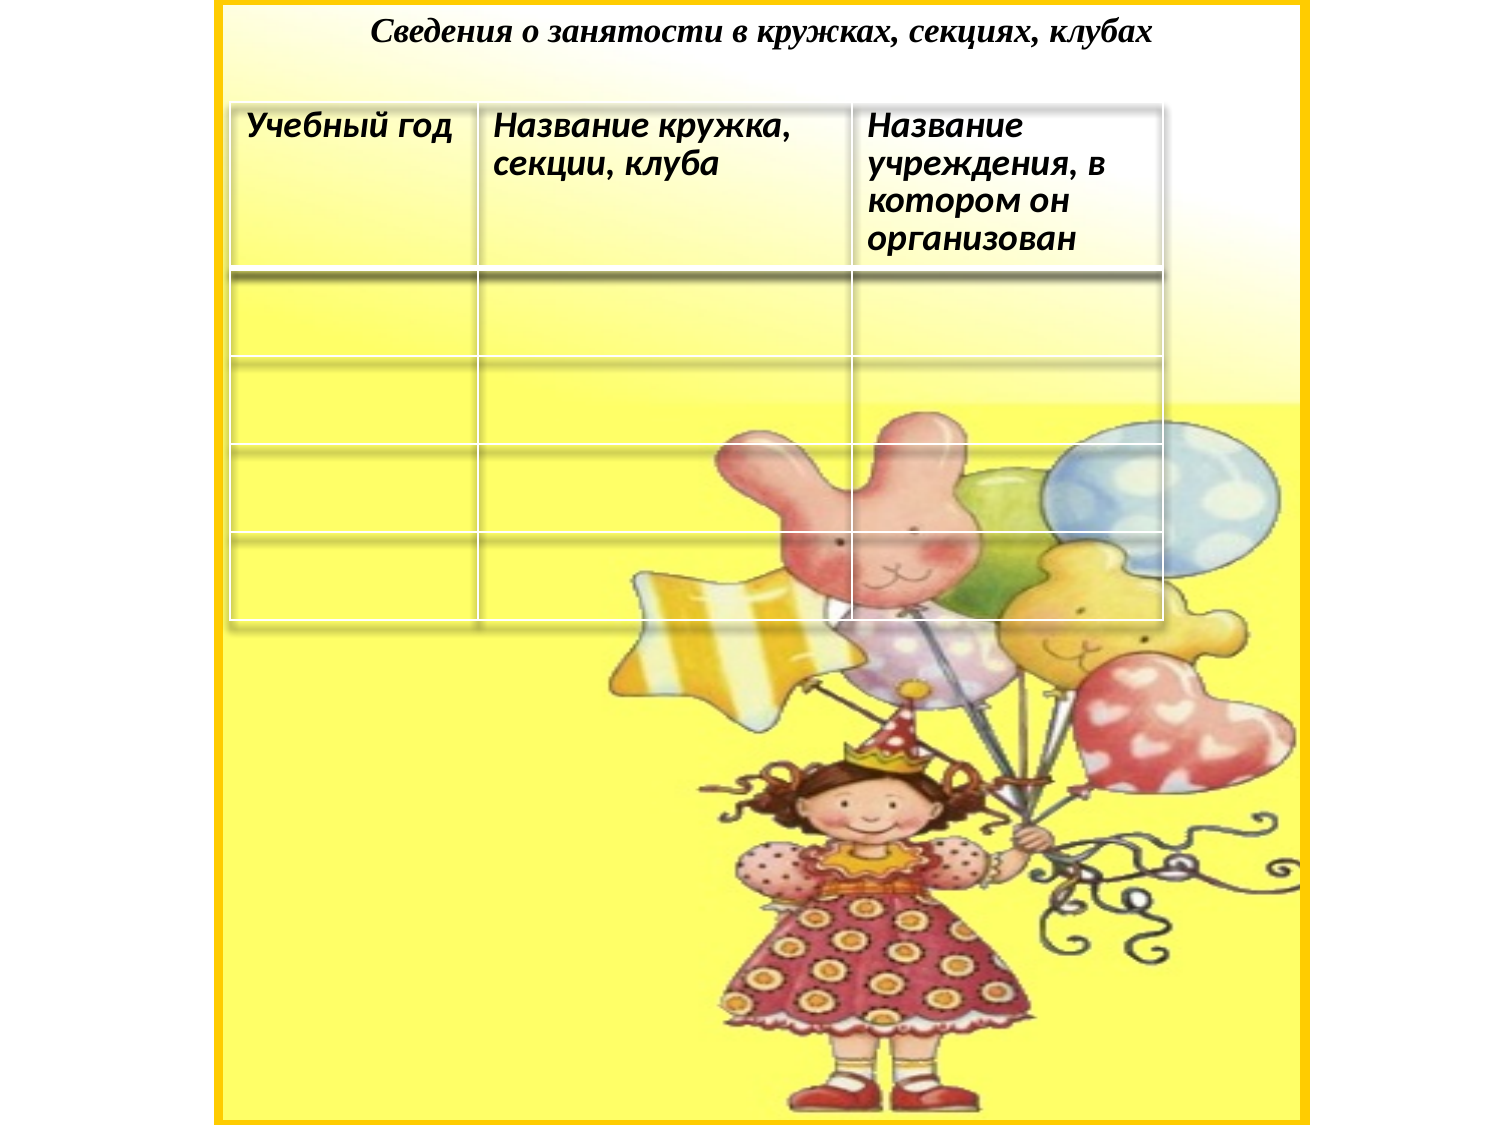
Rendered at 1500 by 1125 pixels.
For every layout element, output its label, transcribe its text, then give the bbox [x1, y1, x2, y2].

table_header Учебный год [231, 103, 477, 265]
table_header Название учреждения, в котором он организован [853, 103, 1162, 265]
table_cell [853, 357, 1162, 443]
table_header Название кружка, секции, клуба [479, 103, 851, 265]
table_cell [231, 357, 477, 443]
table_cell [231, 271, 477, 355]
list Сведения о занятости в кружках, секциях, клубах [218, 0, 1306, 1125]
table_cell [853, 533, 1162, 619]
table_cell [479, 271, 851, 355]
table_cell [231, 445, 477, 531]
table_cell [853, 445, 1162, 531]
table_cell [479, 357, 851, 443]
table_cell [853, 271, 1162, 355]
table_cell [479, 445, 851, 531]
table_cell [231, 533, 477, 619]
table_cell [479, 533, 851, 619]
